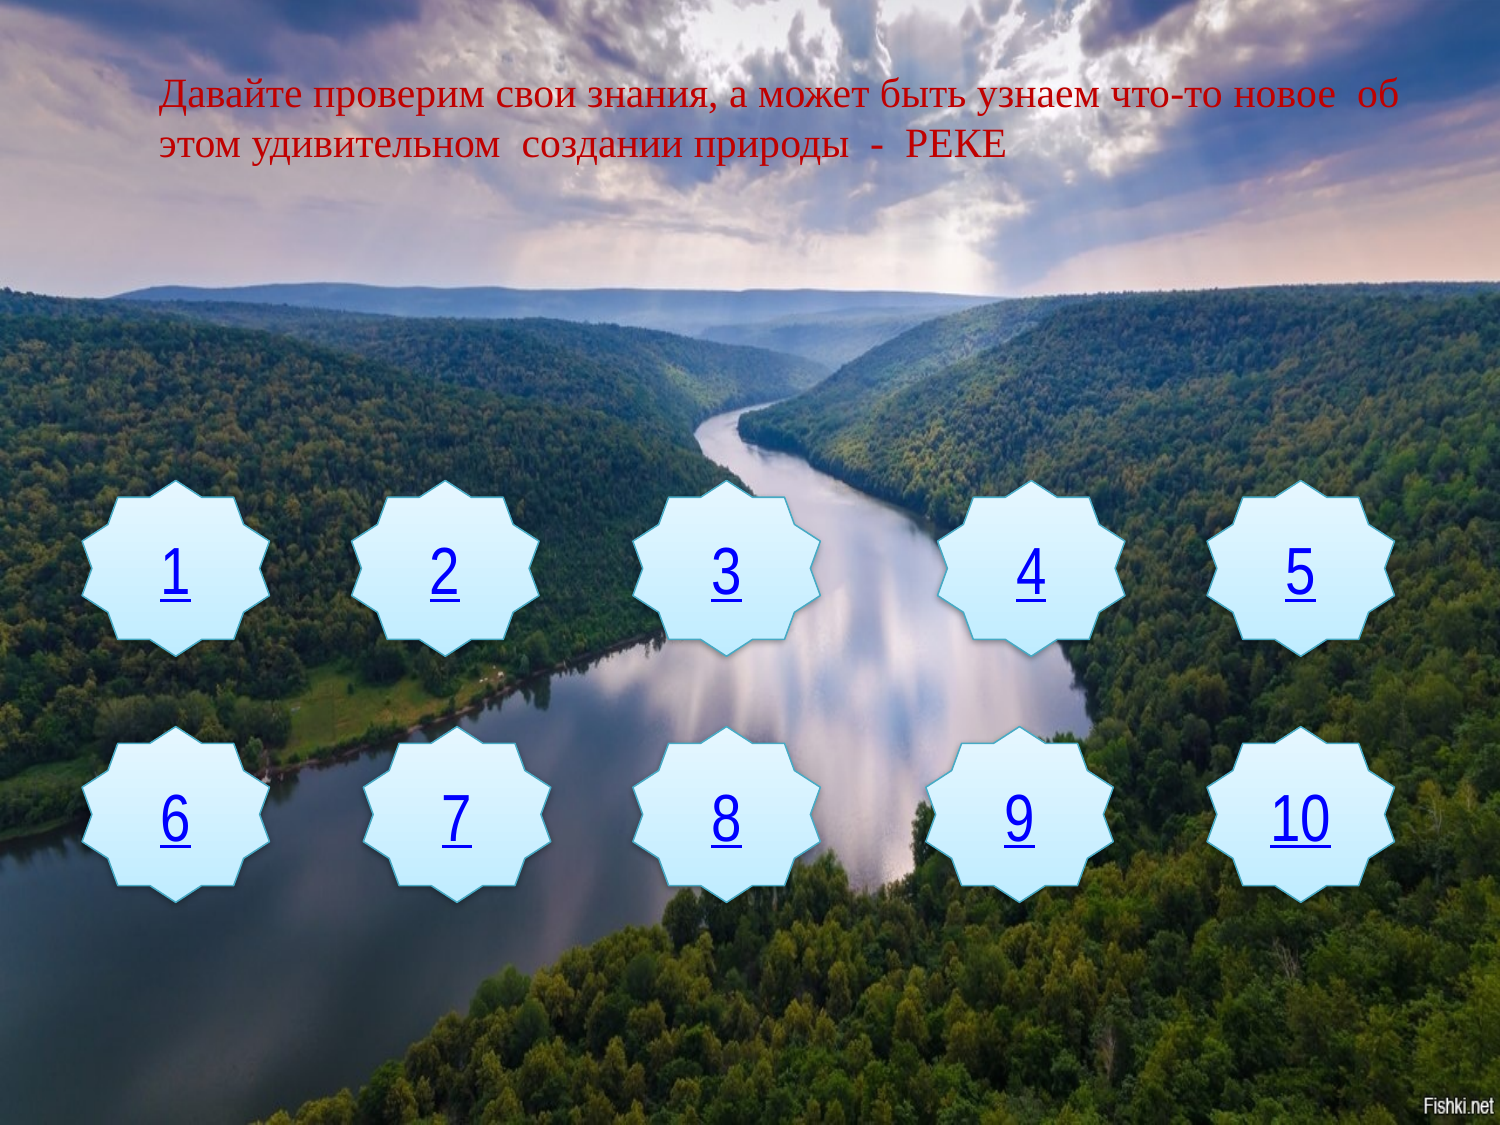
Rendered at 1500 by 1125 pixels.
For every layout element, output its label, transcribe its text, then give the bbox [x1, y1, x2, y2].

text_box 9 [925, 725, 1115, 904]
text_box 4 [936, 479, 1126, 657]
text_box 5 [1206, 479, 1396, 657]
text_box 7 [362, 725, 552, 904]
text_box 6 [81, 725, 271, 904]
picture [0, 0, 1500, 1125]
text_box 10 [1206, 725, 1396, 904]
text_box 2 [350, 479, 540, 657]
text_box 3 [632, 479, 822, 657]
text_box 1 [81, 479, 271, 657]
text_box 8 [632, 725, 822, 904]
text_box Давайте проверим свои знания, а может быть узнаем что-то новое об этом удивительном создании природы - РЕКЕ [144, 58, 1426, 174]
